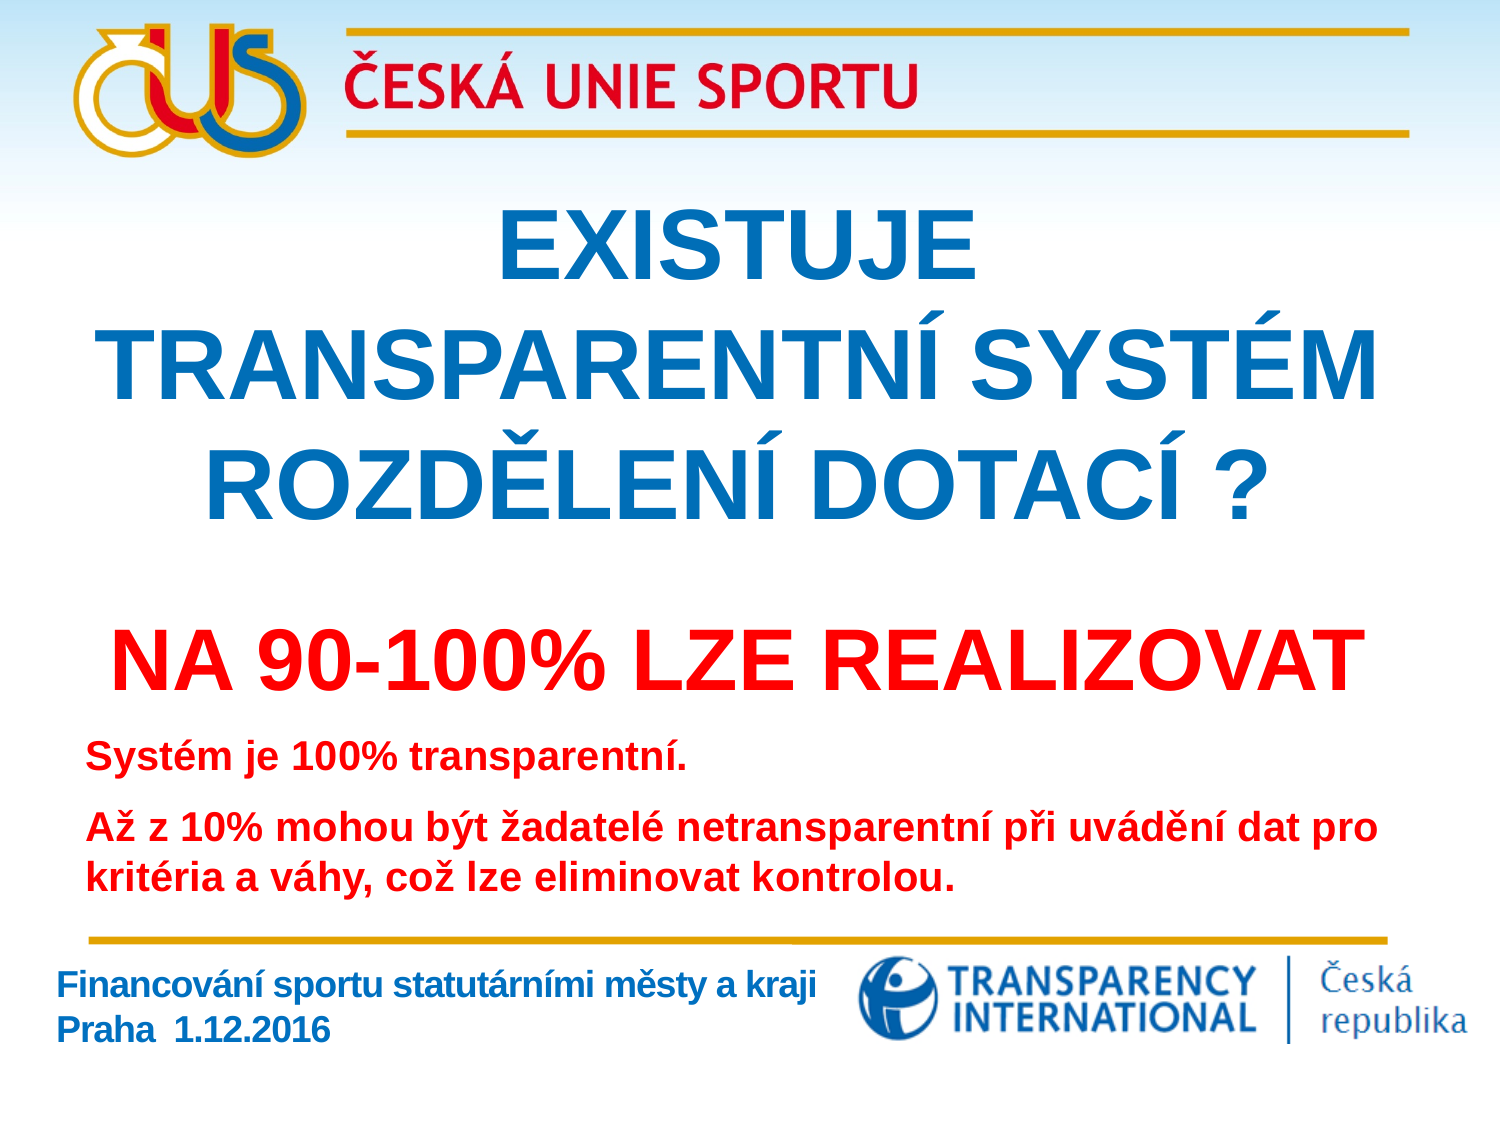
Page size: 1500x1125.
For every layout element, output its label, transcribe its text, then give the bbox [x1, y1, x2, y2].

text_box EXISTUJE TRANSPARENTNÍ SYSTÉM ROZDĚLENÍ DOTACÍ ? NA 90-100% LZE REALIZOVAT Systém je 100% transparentní. Až z 10% mohou být žadatelé netransparentní při uvádění dat pro kritéria a váhy, což lze eliminovat kontrolou. [70, 172, 1406, 908]
picture [852, 953, 1471, 1044]
picture [0, 0, 1500, 256]
